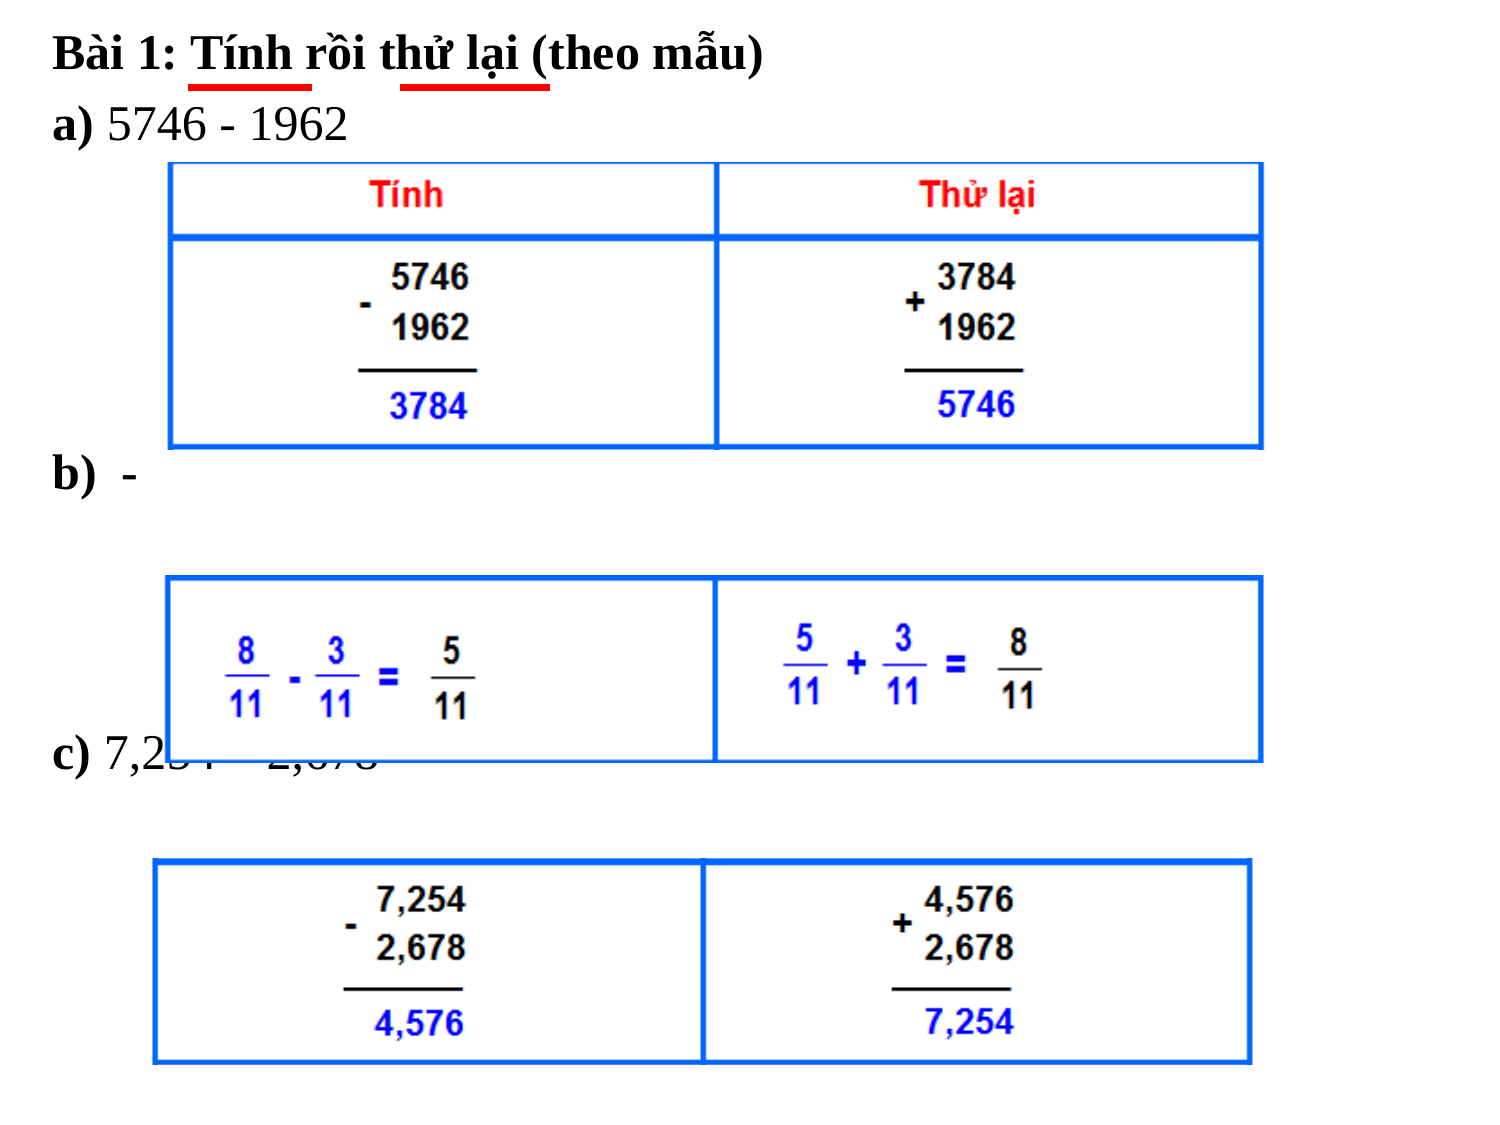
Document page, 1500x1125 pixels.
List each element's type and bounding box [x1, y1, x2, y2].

picture [162, 574, 1270, 763]
picture [139, 858, 1266, 1065]
picture [162, 162, 1270, 451]
